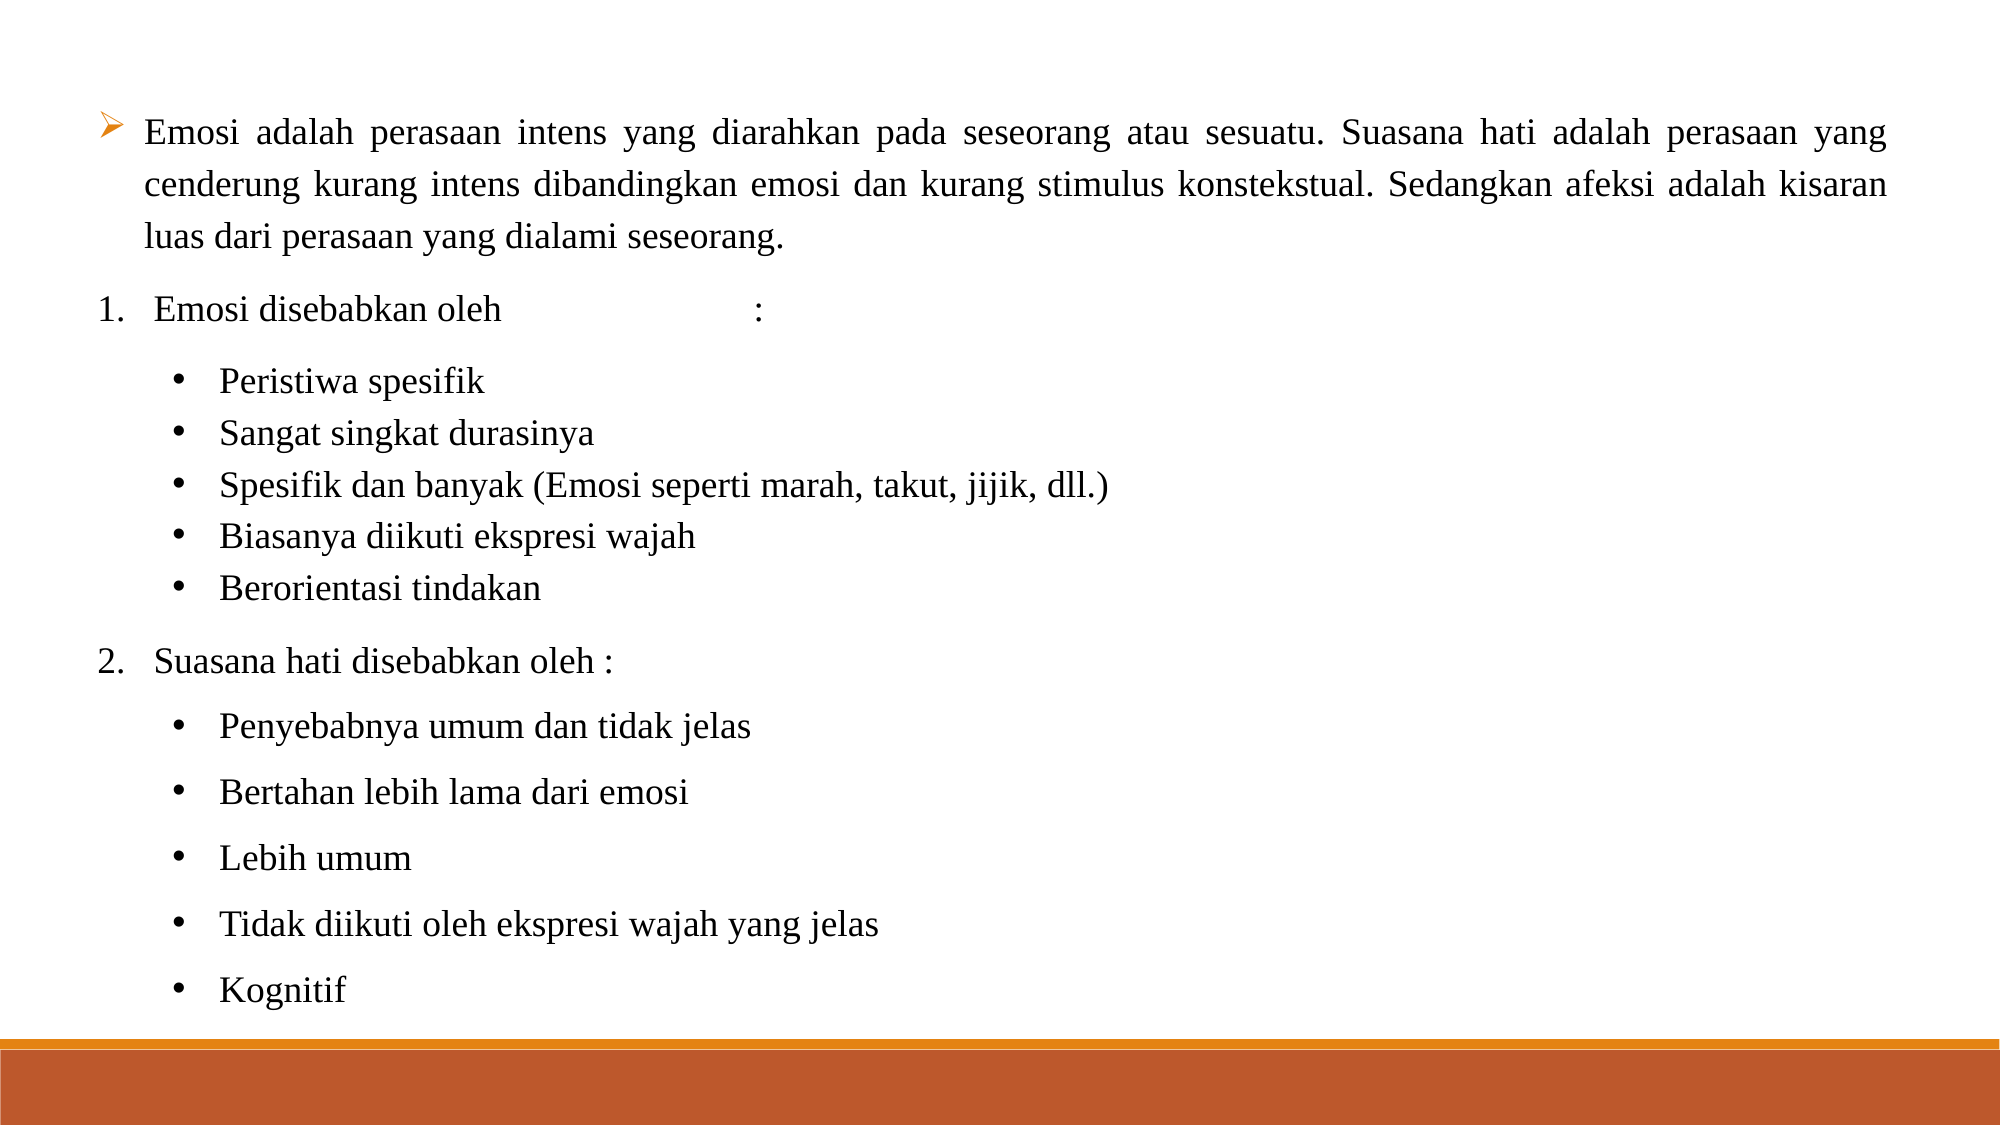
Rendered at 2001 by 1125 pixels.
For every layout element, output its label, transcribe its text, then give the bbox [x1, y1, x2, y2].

text_box Emosi adalah perasaan intens yang diarahkan pada seseorang atau sesuatu. Suasana hati adalah perasaan yang cenderung kurang intens dibandingkan emosi dan kurang stimulus konstekstual. Sedangkan afeksi adalah kisaran luas dari perasaan yang dialami seseorang. Emosi disebabkan oleh : Peristiwa spesifik Sangat singkat durasinya Spesifik dan banyak (Emosi seperti marah, takut, jijik, dll.) Biasanya diikuti ekspresi wajah Berorientasi tindakan Suasana hati disebabkan oleh : Penyebabnya umum dan tidak jelas Bertahan lebih lama dari emosi Lebih umum Tidak diikuti oleh ekspresi wajah yang jelas Kognitif [82, 93, 1905, 1018]
